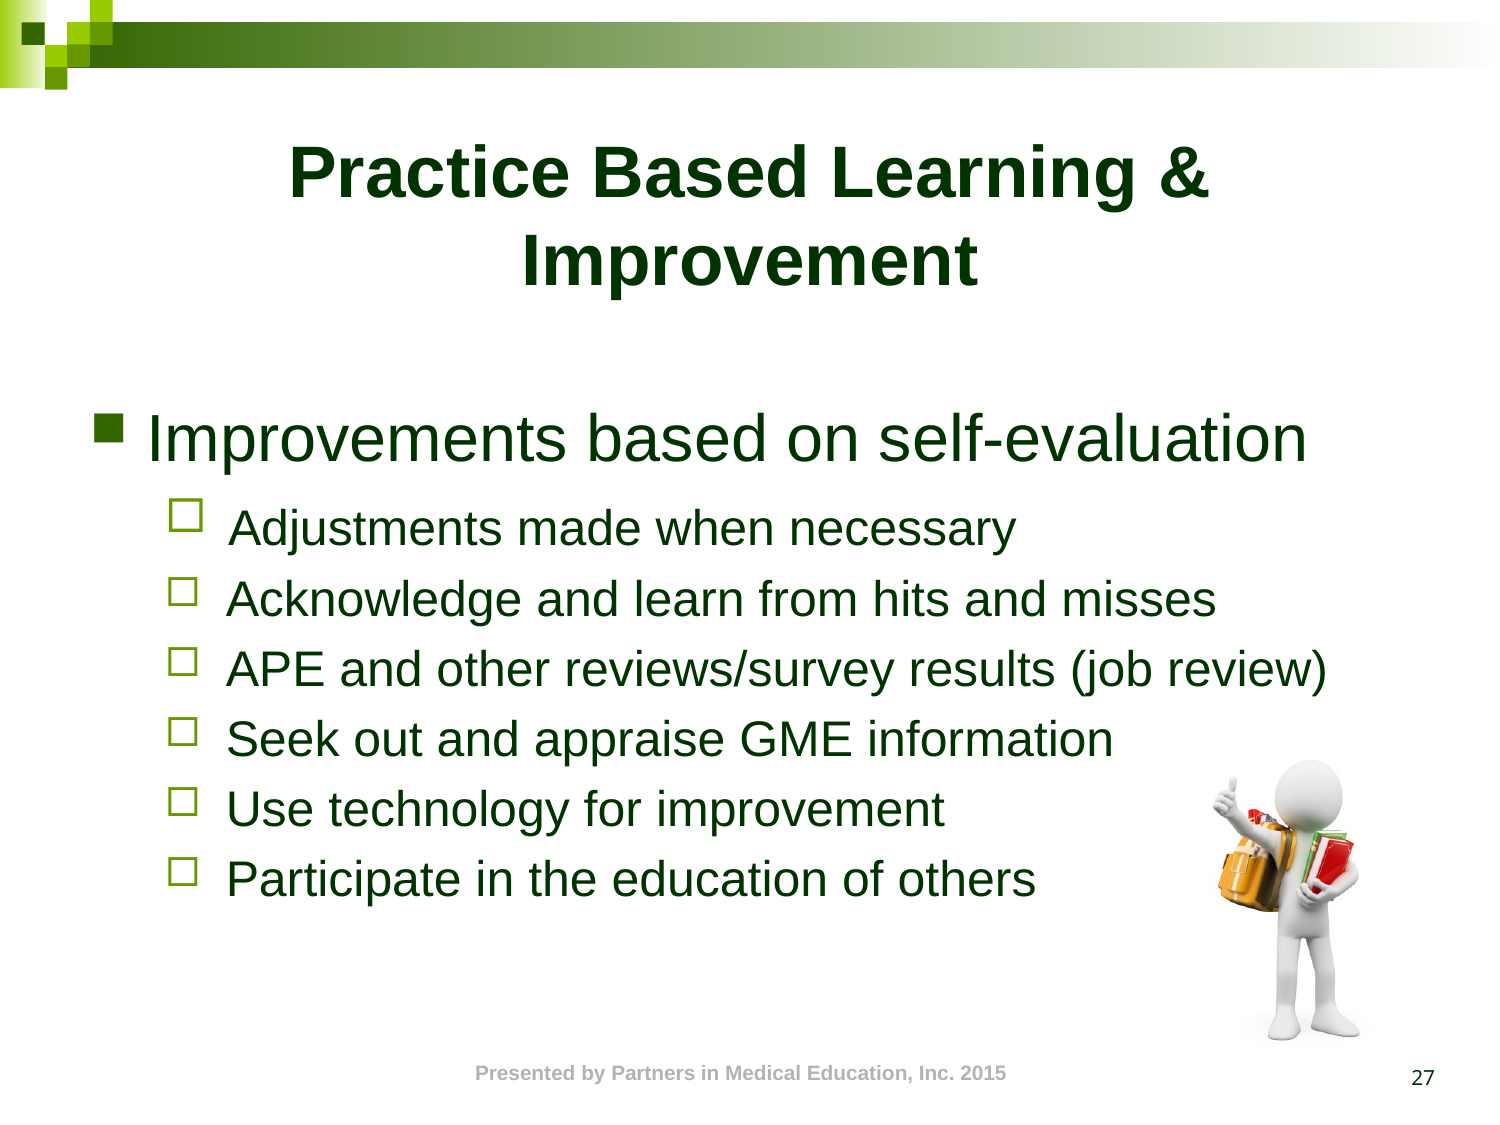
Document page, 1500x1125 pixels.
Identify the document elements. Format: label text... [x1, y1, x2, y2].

picture [1172, 750, 1413, 1051]
title Practice Based Learning & Improvement [75, 99, 1425, 325]
slide_number 27 [1099, 1024, 1451, 1101]
footer Presented by Partners in Medical Education, Inc. 2015 [450, 1050, 1038, 1095]
list Improvements based on self-evaluation Adjustments made when necessary Acknowledge and learn from hits and misses APE and other reviews/survey results (job review) Seek out and appraise GME information Use technology for improvement Participate in the education of others [75, 387, 1425, 963]
